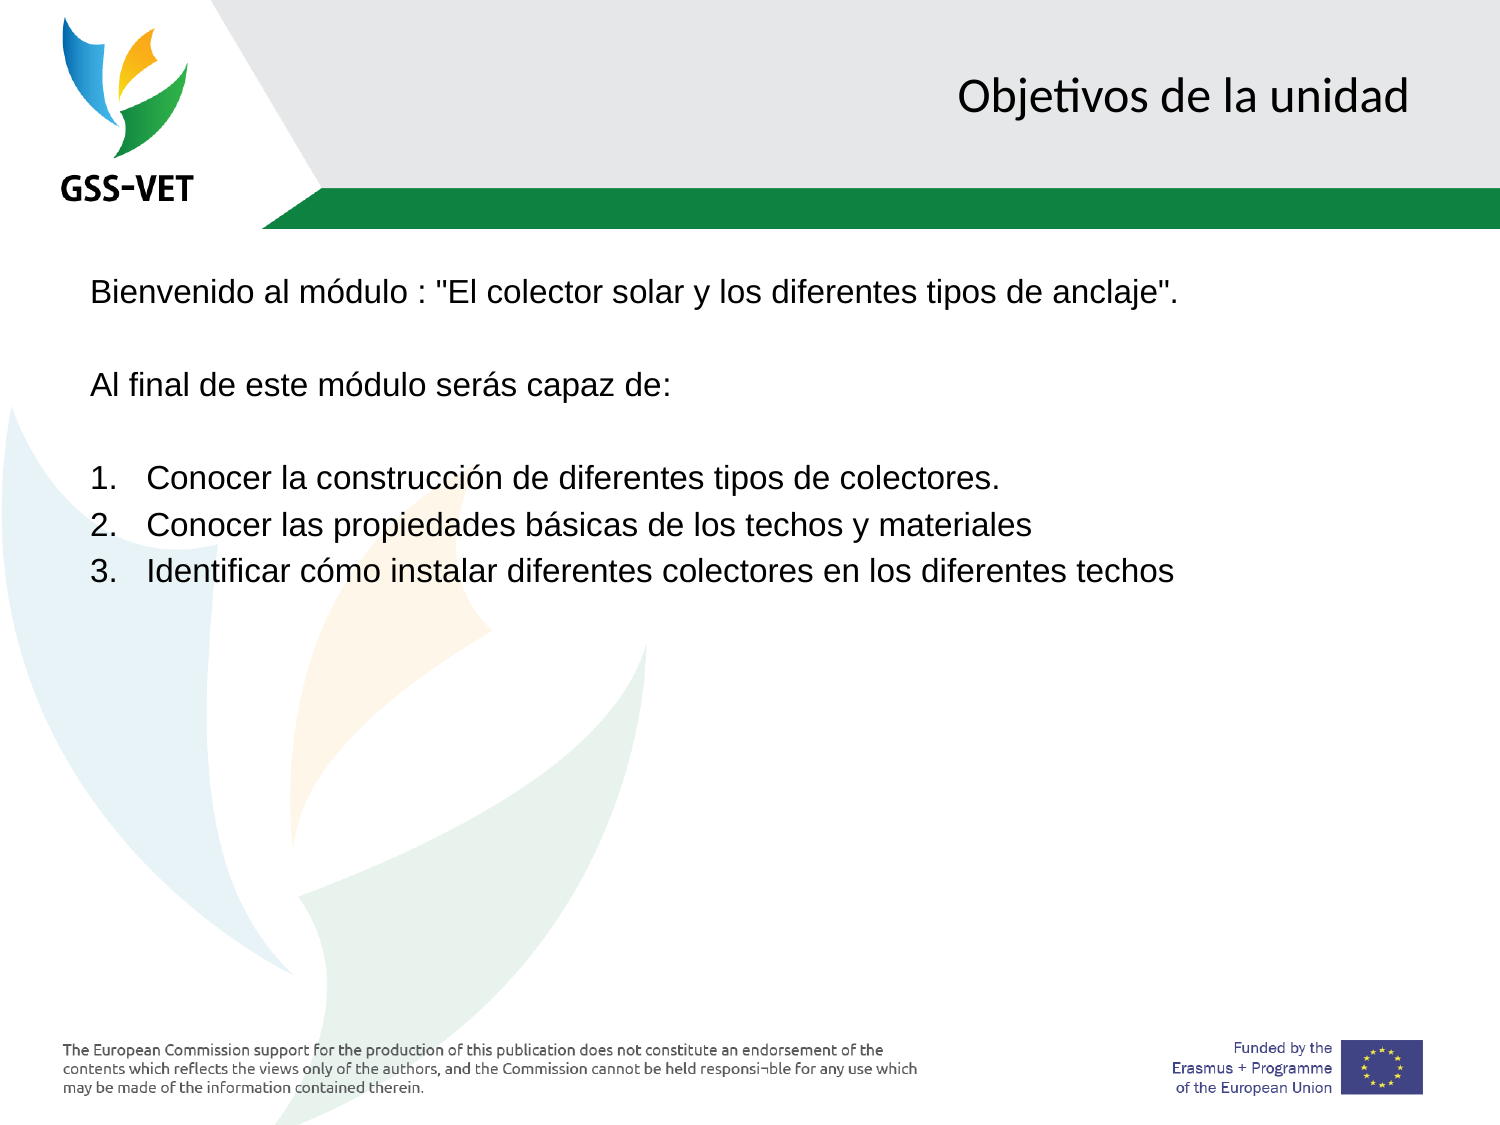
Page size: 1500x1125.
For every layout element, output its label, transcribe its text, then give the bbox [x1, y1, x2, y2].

list Bienvenido al módulo : "El colector solar y los diferentes tipos de anclaje". Al final de este módulo serás capaz de: Conocer la construcción de diferentes tipos de colectores. Conocer las propiedades básicas de los techos y materiales Identificar cómo instalar diferentes colectores en los diferentes techos [75, 262, 1425, 681]
title Objetivos de la unidad [324, 0, 1425, 185]
picture [0, 0, 1500, 1125]
